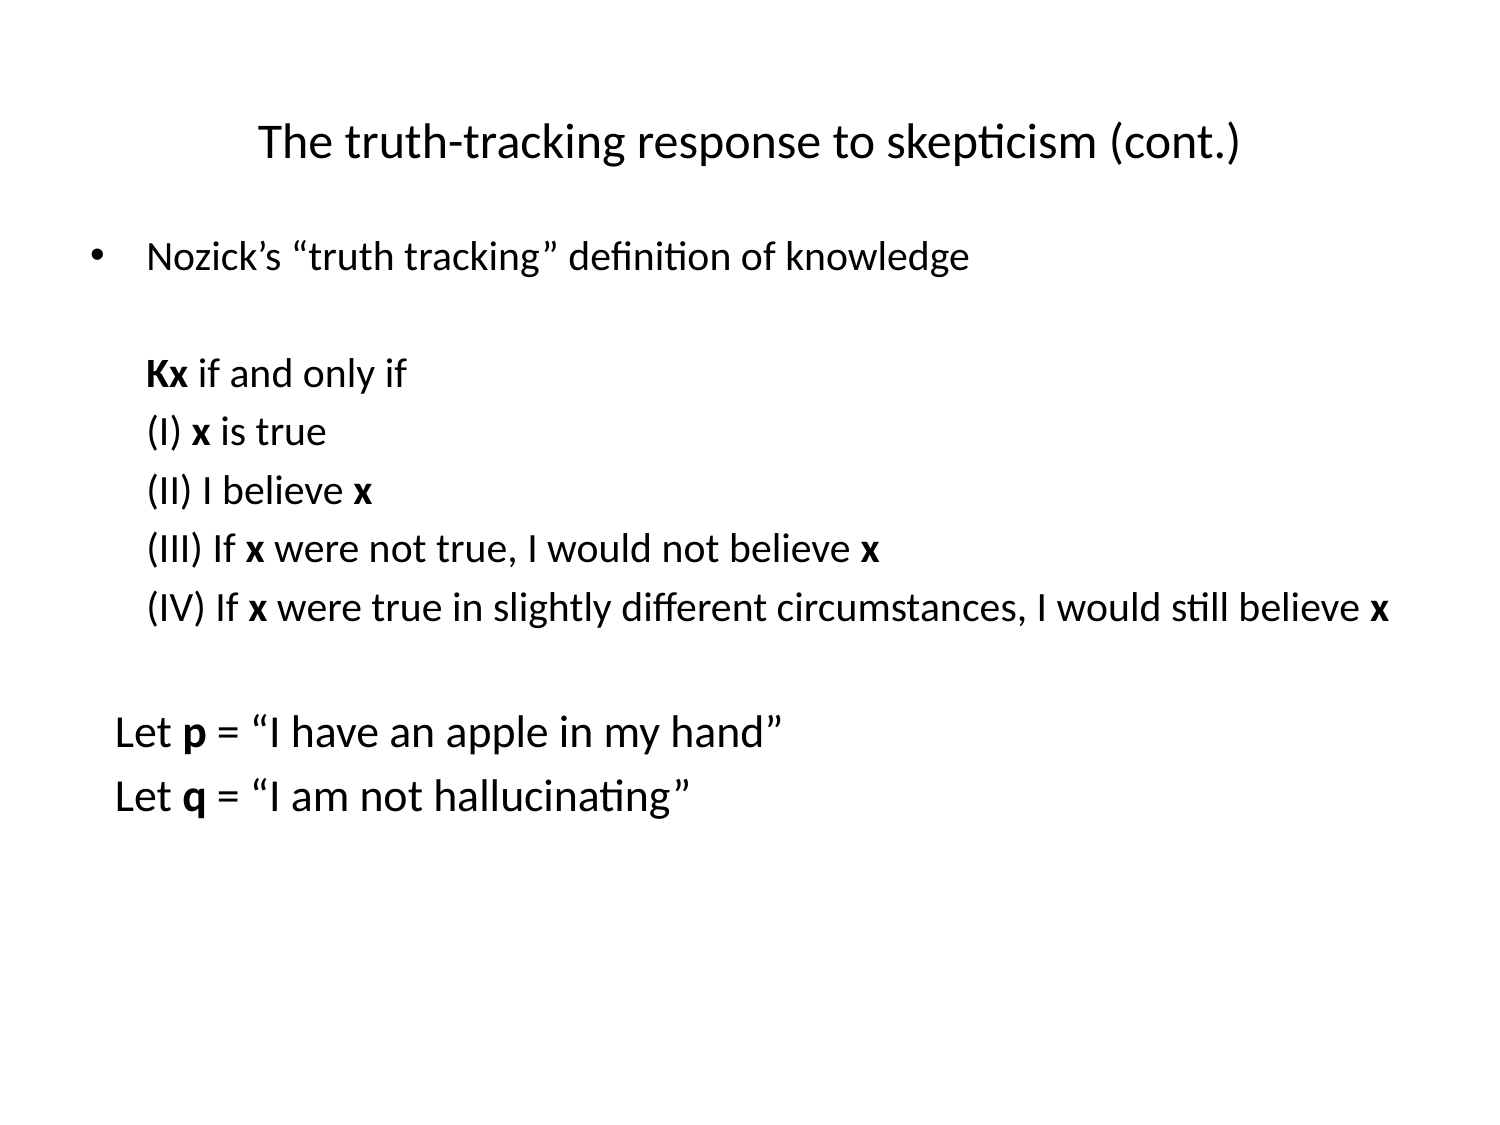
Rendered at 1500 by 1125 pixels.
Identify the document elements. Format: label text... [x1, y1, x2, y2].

title The truth-tracking response to skepticism (cont.) [75, 45, 1425, 221]
list Nozick’s “truth tracking” definition of knowledge Kx if and only if (I) x is true (II) I believe x (III) If x were not true, I would not believe x (IV) If x were true in slightly different circumstances, I would still believe x [75, 221, 1459, 681]
text_box Let p = “I have an apple in my hand” Let q = “I am not hallucinating” [99, 694, 1484, 1125]
